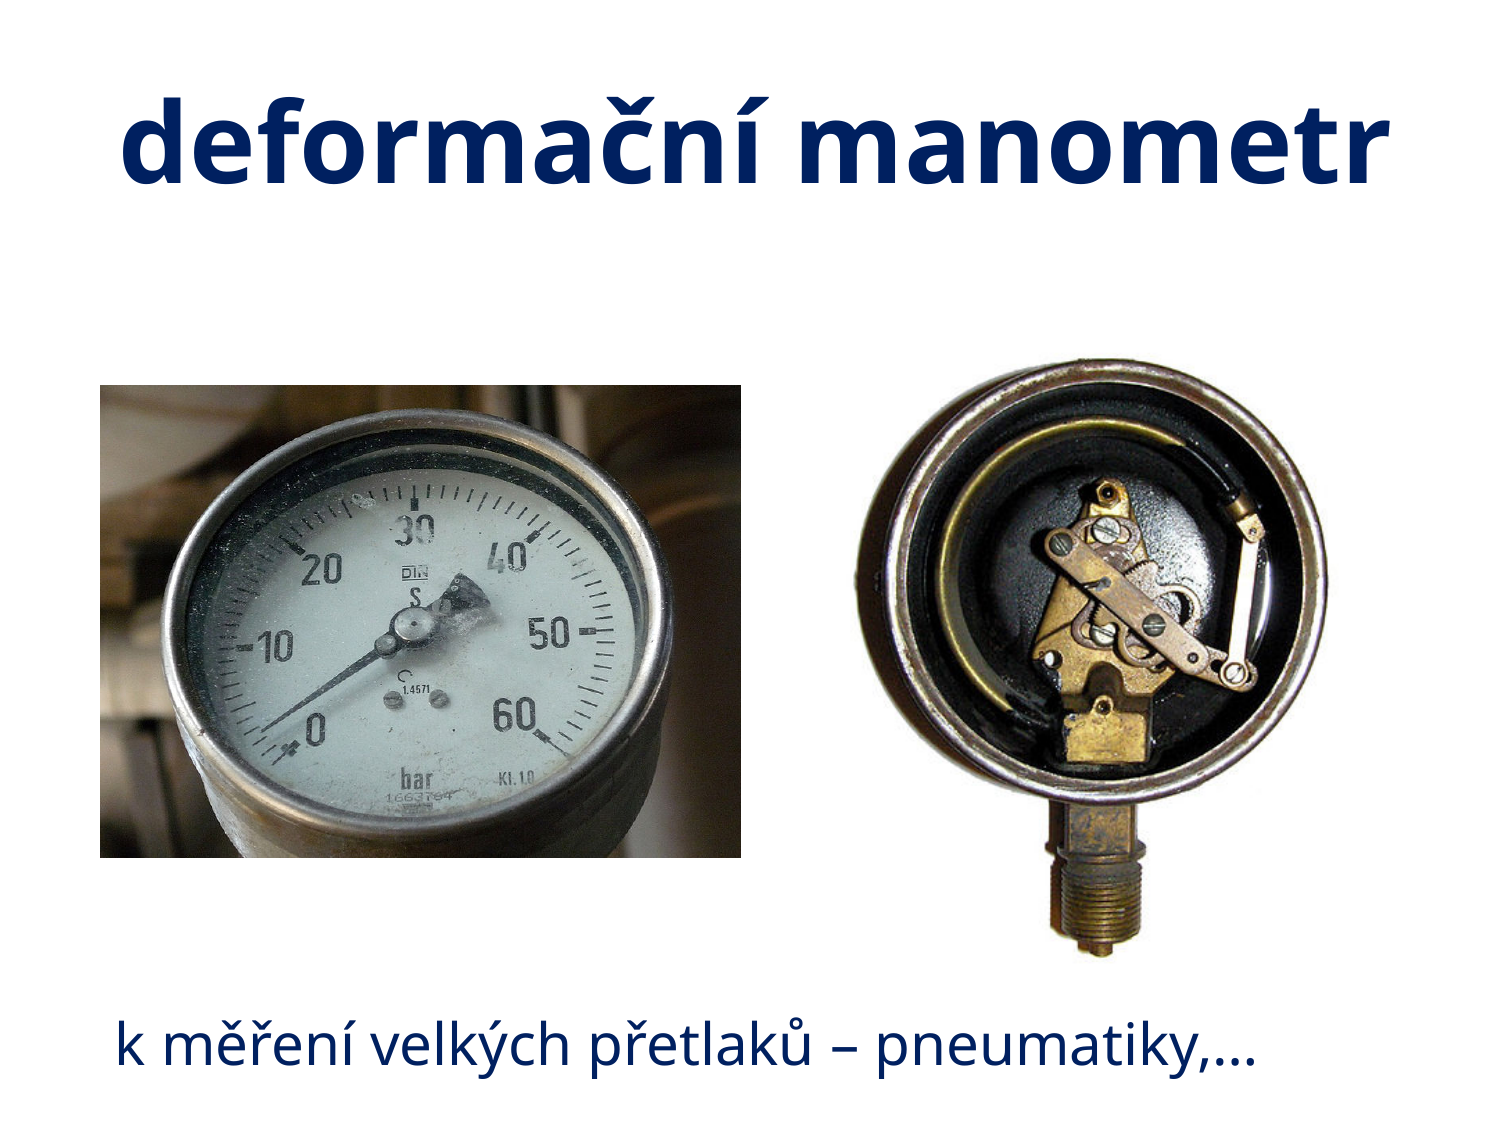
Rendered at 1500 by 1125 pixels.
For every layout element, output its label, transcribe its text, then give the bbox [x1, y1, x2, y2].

text_box k měření velkých přetlaků – pneumatiky,… [100, 999, 1376, 1085]
picture [773, 231, 1448, 1062]
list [100, 385, 741, 858]
title deformační manometr [64, 45, 1447, 233]
